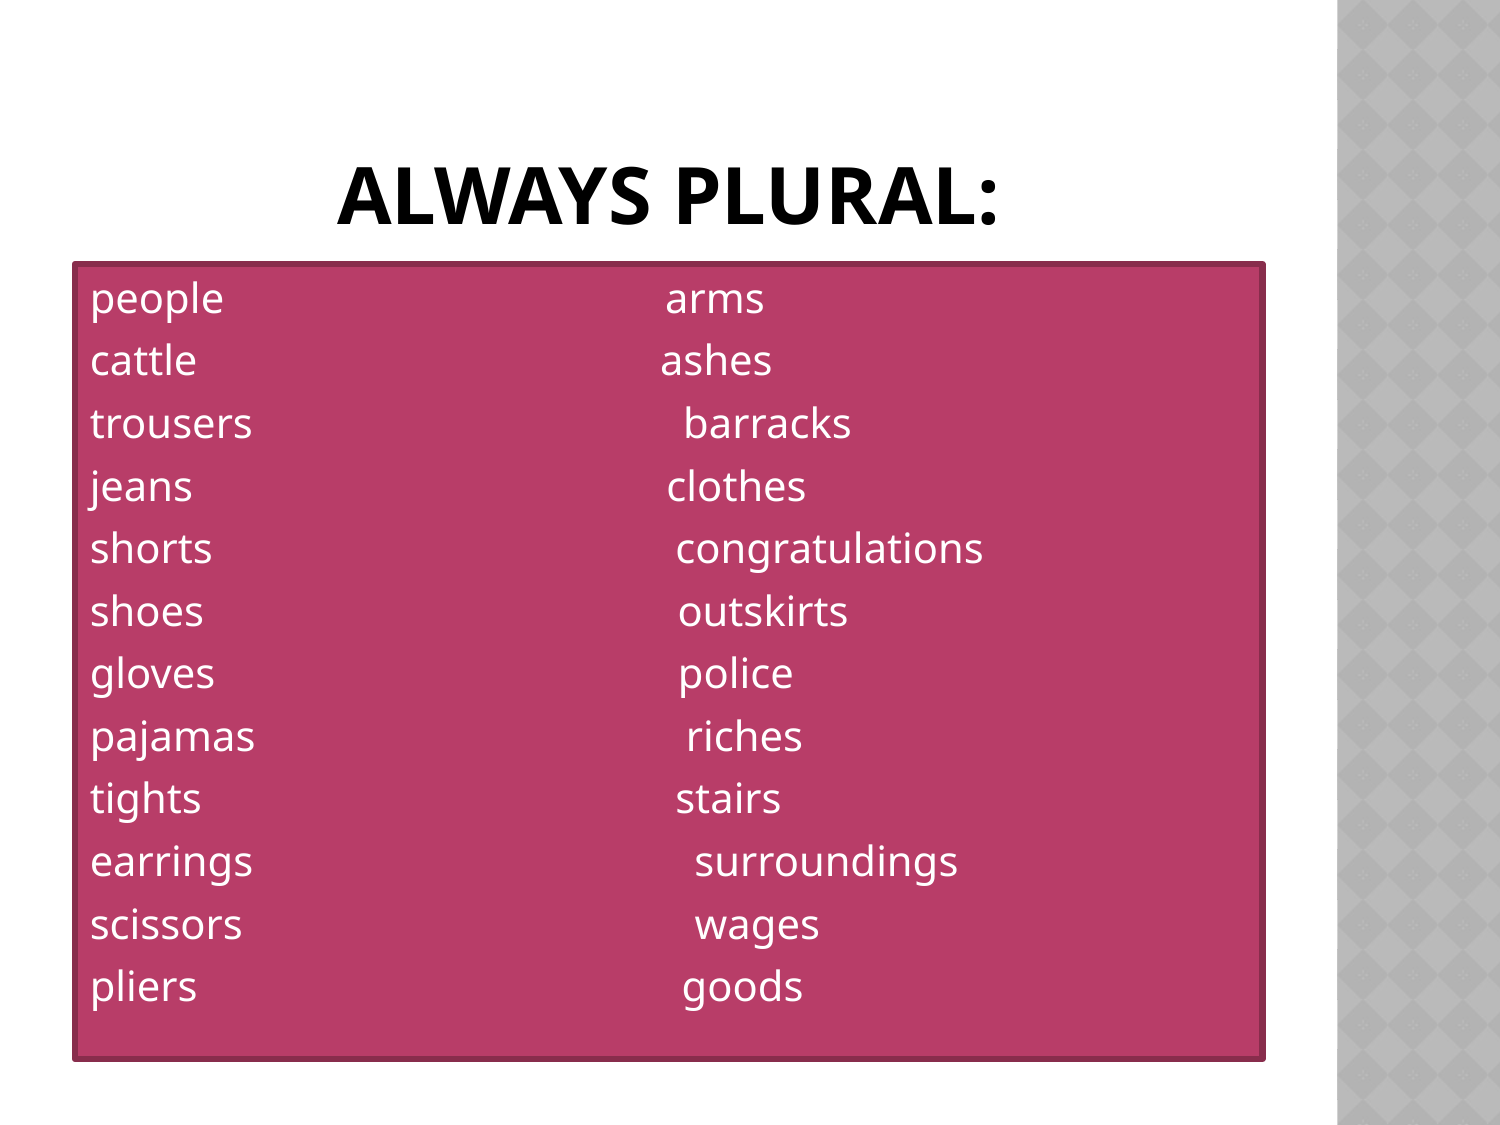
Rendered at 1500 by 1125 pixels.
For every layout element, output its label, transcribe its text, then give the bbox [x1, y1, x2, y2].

title Always plural: [75, 52, 1263, 240]
list people arms cattle ashes trousers barracks jeans clothes shorts congratulations shoes outskirts gloves police pajamas riches tights stairs earrings surroundings scissors wages pliers goods [72, 261, 1266, 1062]
